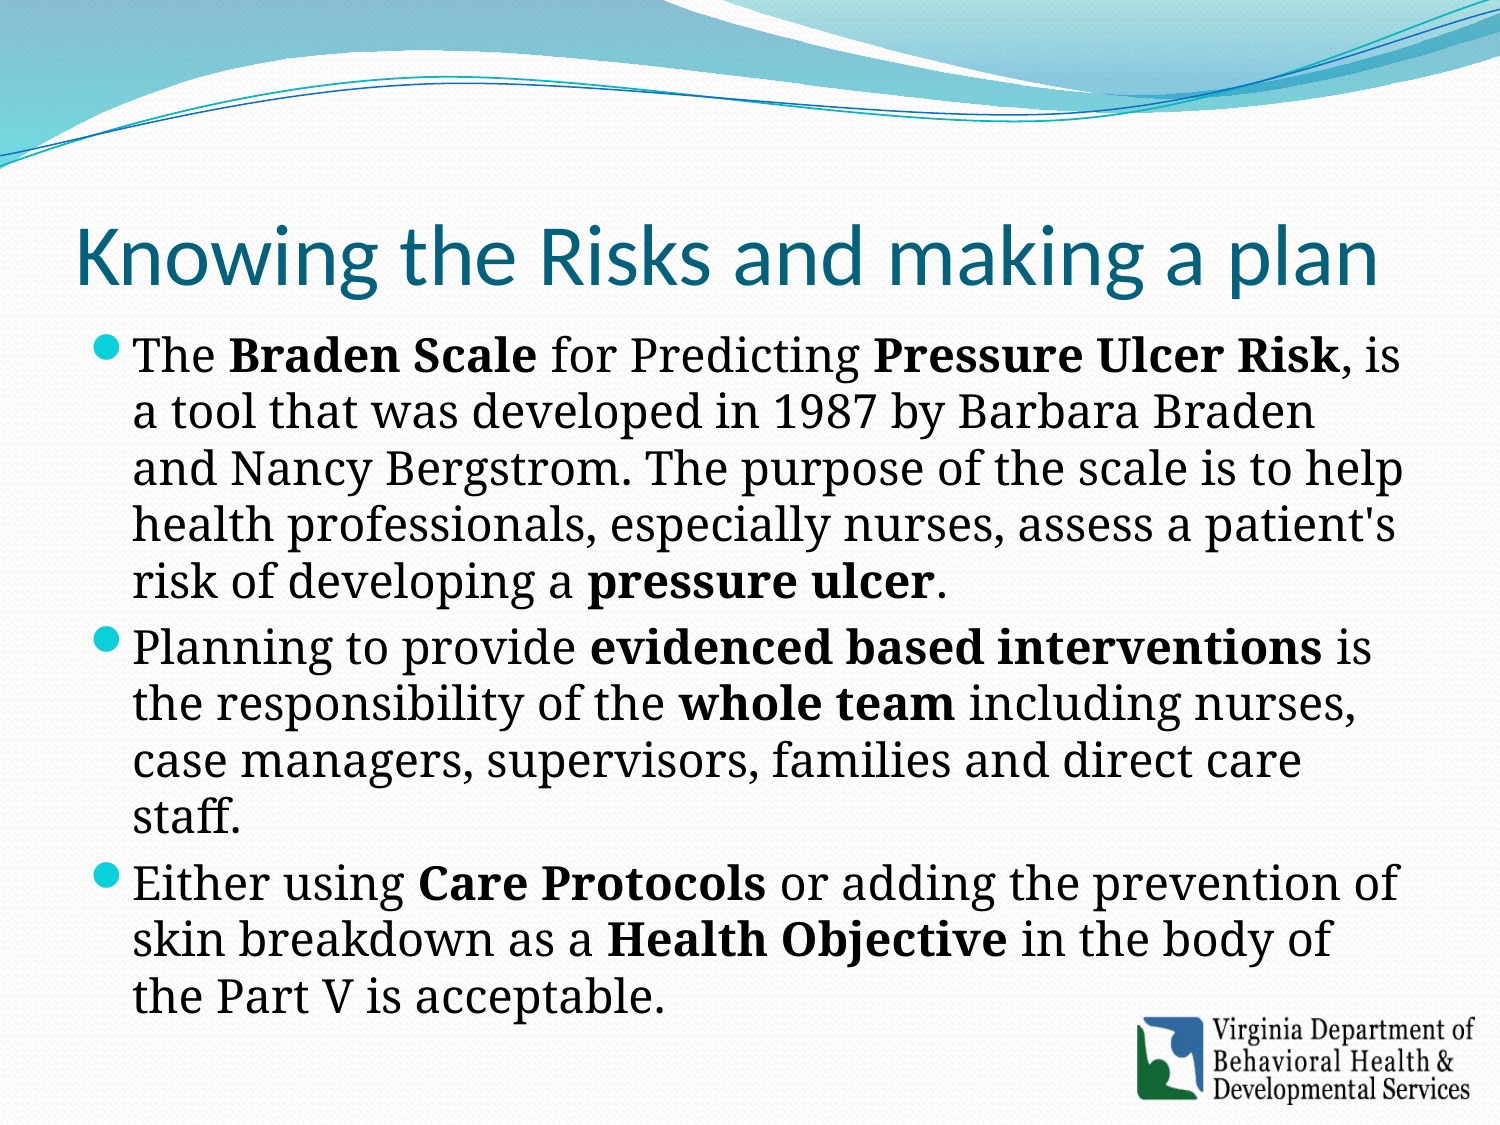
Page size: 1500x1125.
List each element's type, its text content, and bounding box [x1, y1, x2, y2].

title Knowing the Risks and making a plan [75, 115, 1425, 303]
list The Braden Scale for Predicting Pressure Ulcer Risk, is a tool that was developed in 1987 by Barbara Braden and Nancy Bergstrom. The purpose of the scale is to help health professionals, especially nurses, assess a patient's risk of developing a pressure ulcer. Planning to provide evidenced based interventions is the responsibility of the whole team including nurses, case managers, supervisors, families and direct care staff. Either using Care Protocols or adding the prevention of skin breakdown as a Health Objective in the body of the Part V is acceptable. [75, 317, 1425, 1038]
picture [1137, 1014, 1476, 1105]
